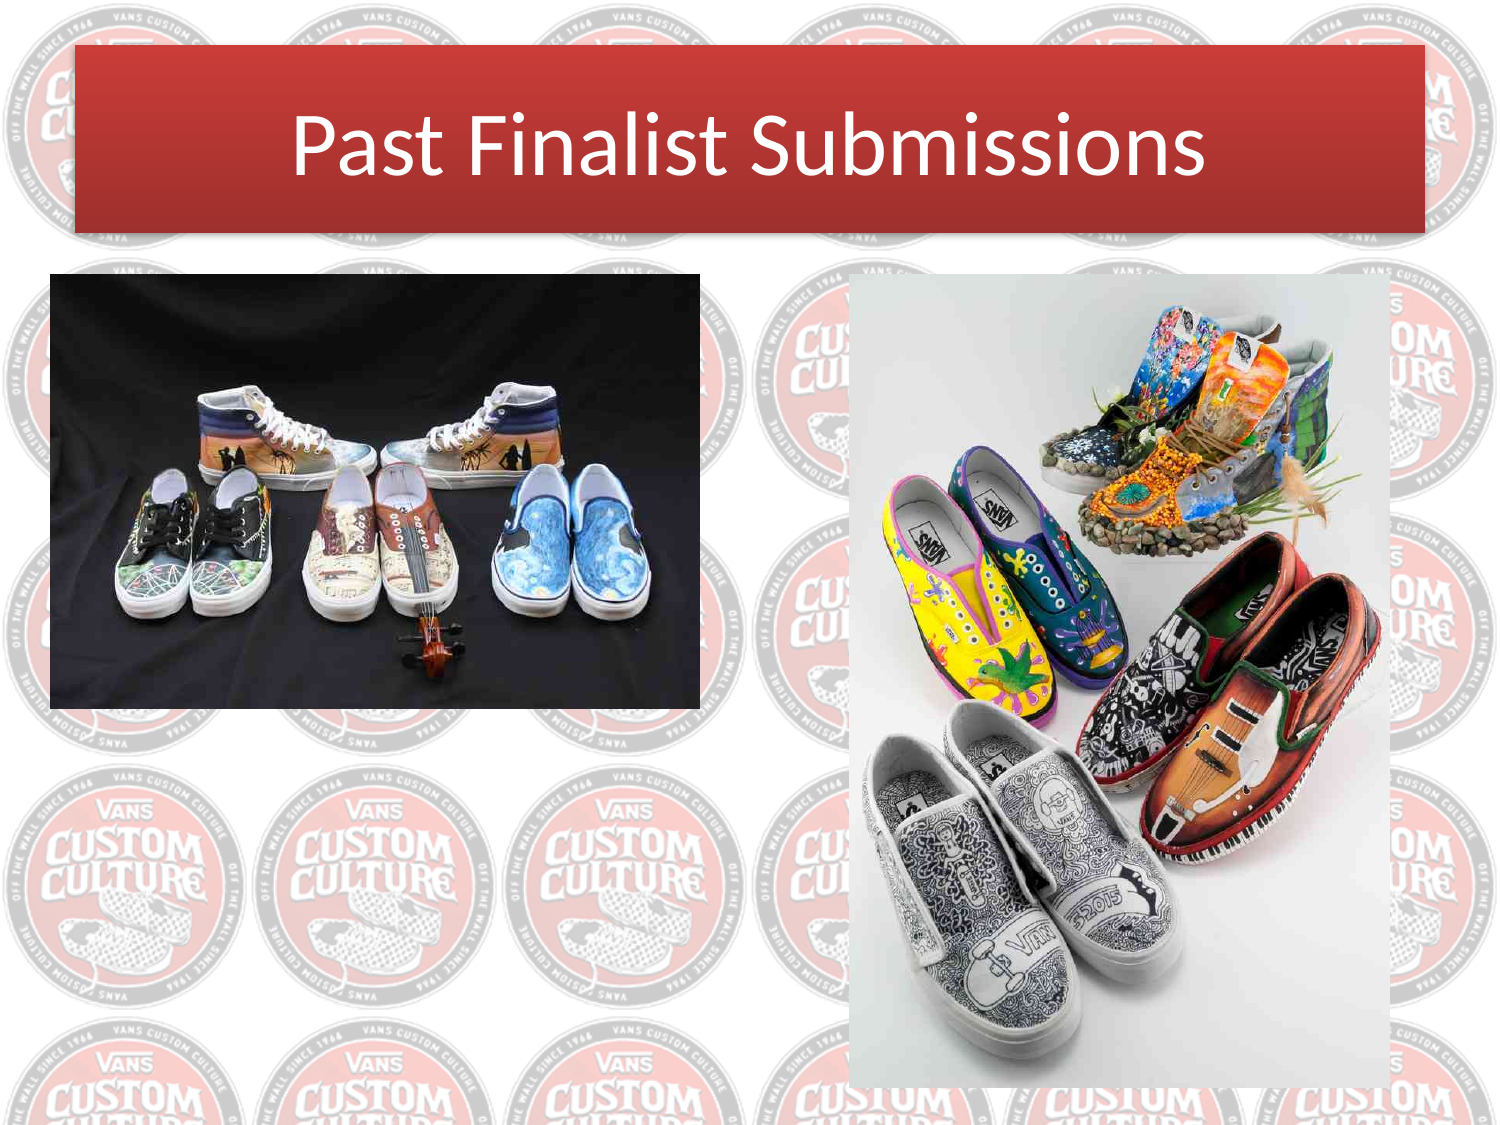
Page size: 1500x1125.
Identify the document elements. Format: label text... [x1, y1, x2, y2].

title Past Finalist Submissions [75, 45, 1425, 233]
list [49, 274, 701, 709]
picture [849, 274, 1390, 1088]
